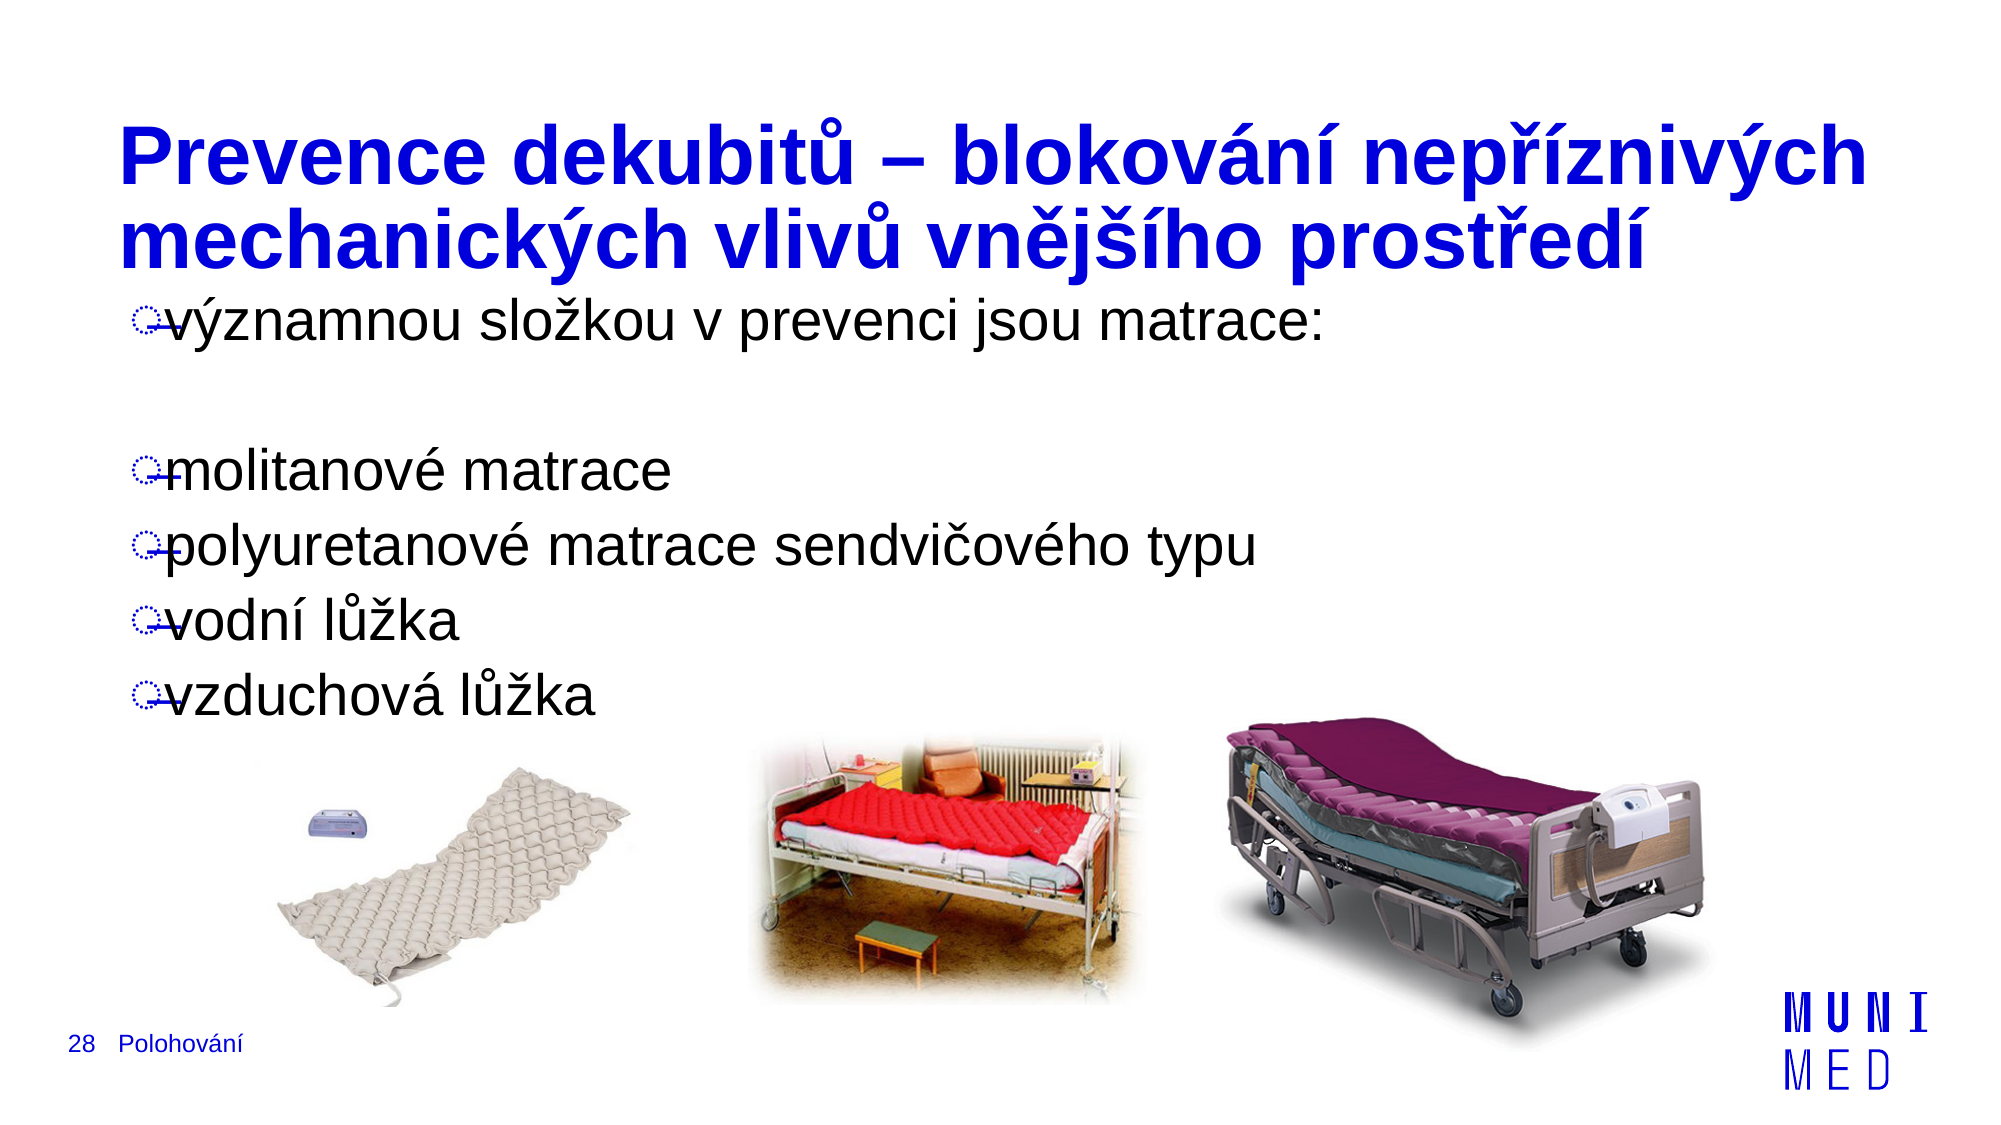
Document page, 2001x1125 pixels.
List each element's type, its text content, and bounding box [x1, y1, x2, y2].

picture [748, 722, 1148, 1005]
picture [1212, 709, 1721, 1052]
footer Polohování [118, 1021, 1418, 1063]
list významnou složkou v prevenci jsou matrace: molitanové matrace polyuretanové matrace sendvičového typu vodní lůžka vzduchová lůžka [118, 277, 1883, 957]
slide_number 28 [67, 1021, 110, 1063]
picture [254, 748, 644, 1008]
title Prevence dekubitů – blokování nepříznivých mechanických vlivů vnějšího prostředí [118, 118, 1883, 193]
